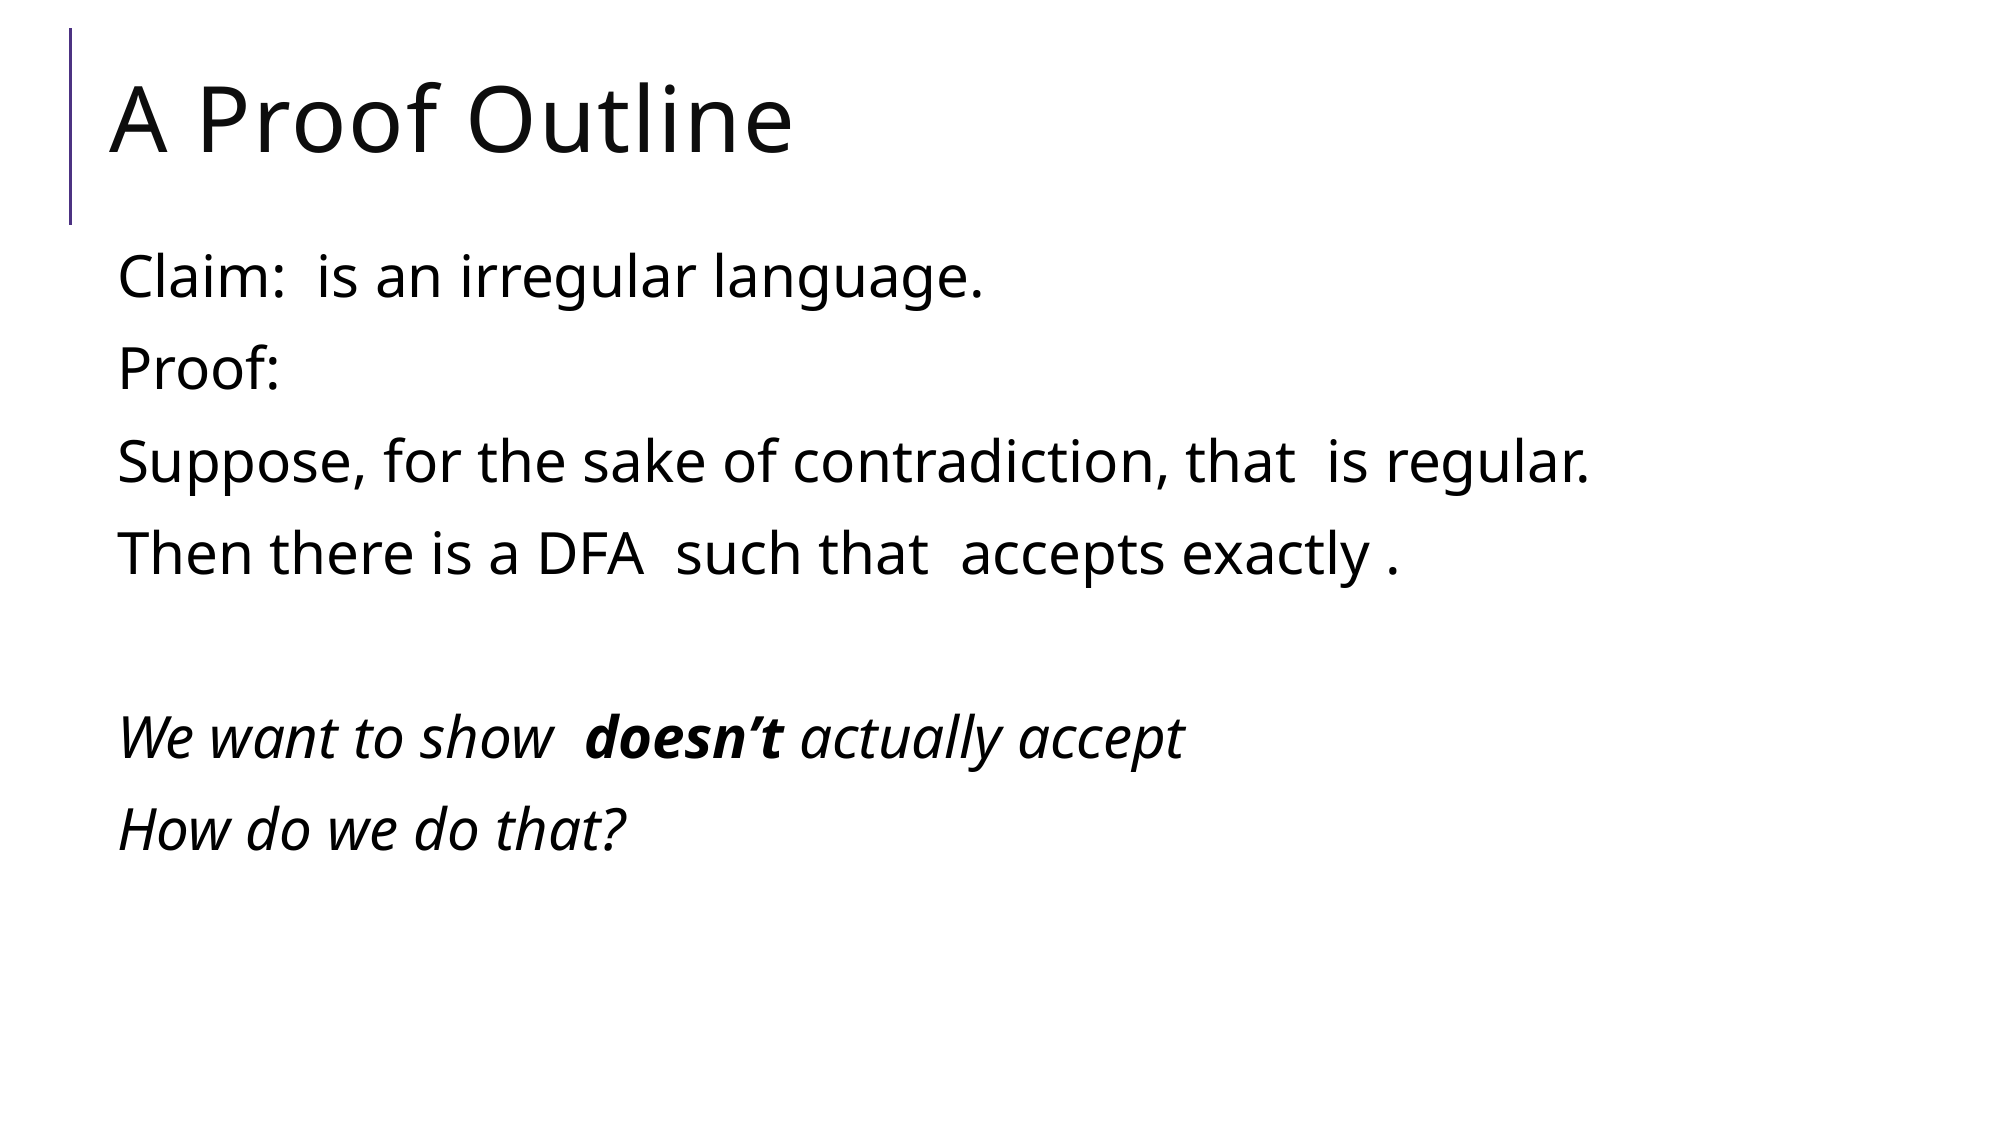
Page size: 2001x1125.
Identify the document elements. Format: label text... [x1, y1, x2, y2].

title A Proof Outline [94, 43, 1930, 210]
